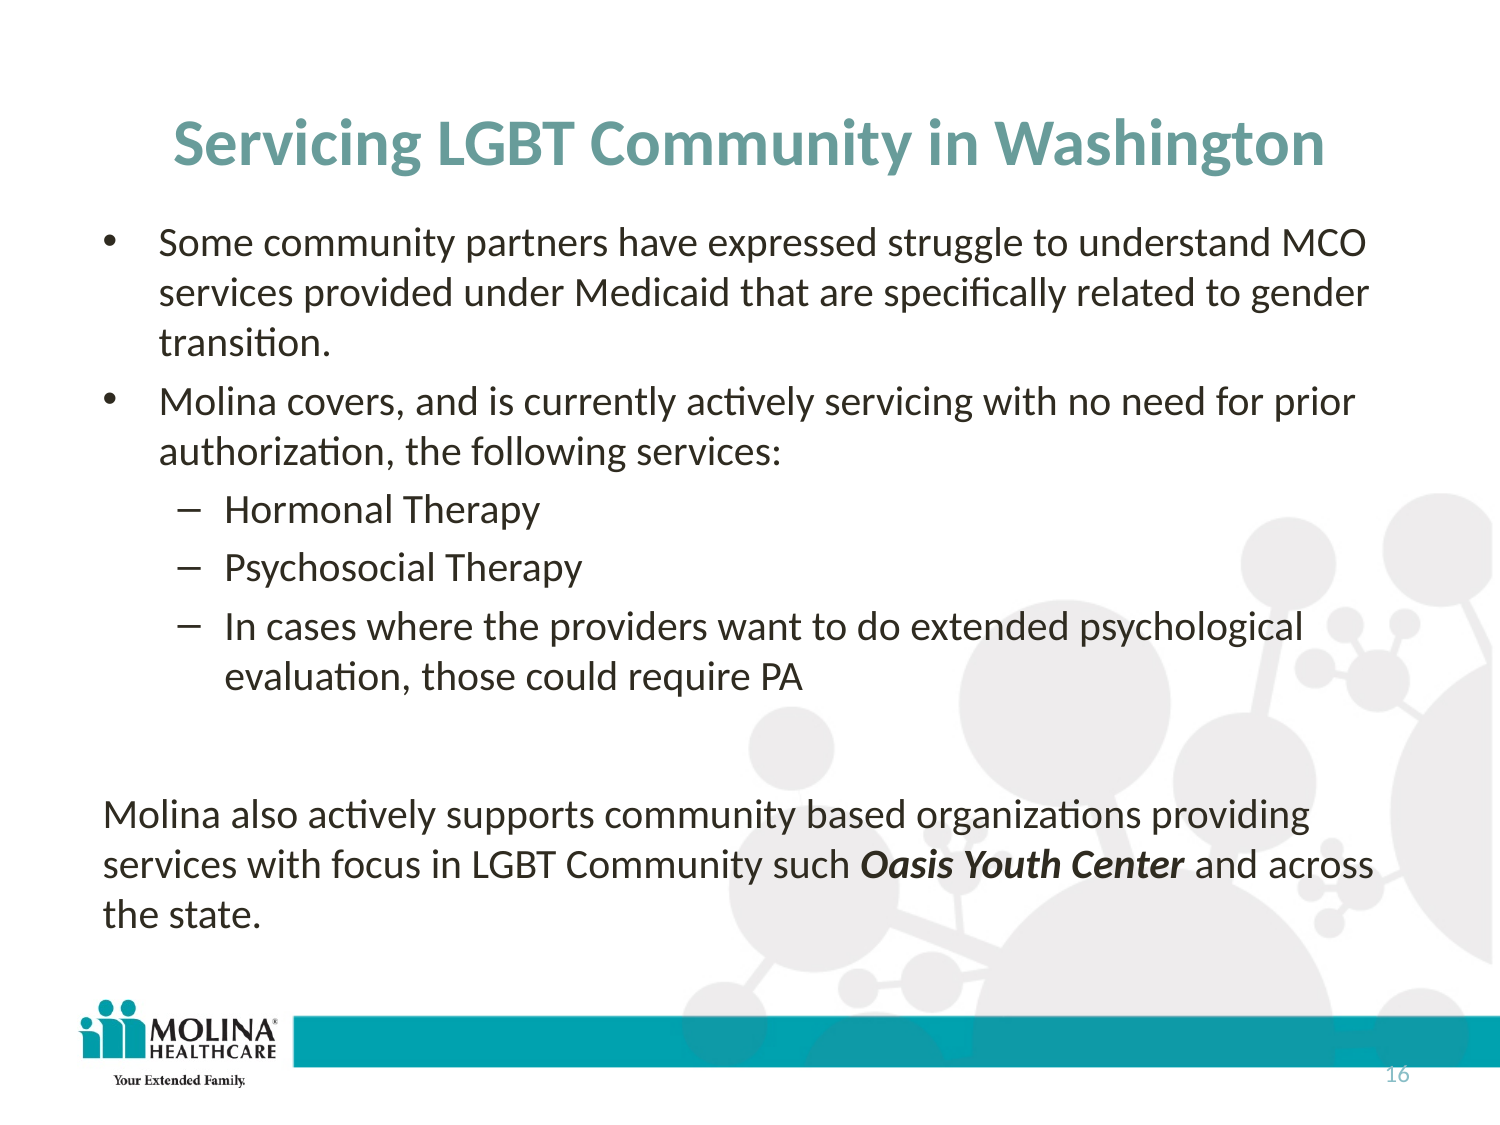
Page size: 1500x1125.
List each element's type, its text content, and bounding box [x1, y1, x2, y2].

picture [0, 0, 1500, 1125]
slide_number 16 [1074, 1042, 1425, 1103]
list Some community partners have expressed struggle to understand MCO services provided under Medicaid that are specifically related to gender transition. Molina covers, and is currently actively servicing with no need for prior authorization, the following services: Hormonal Therapy Psychosocial Therapy In cases where the providers want to do extended psychological evaluation, those could require PA Molina also actively supports community based organizations providing services with focus in LGBT Community such Oasis Youth Center and across the state. [87, 207, 1438, 950]
title Servicing LGBT Community in Washington [75, 45, 1425, 233]
